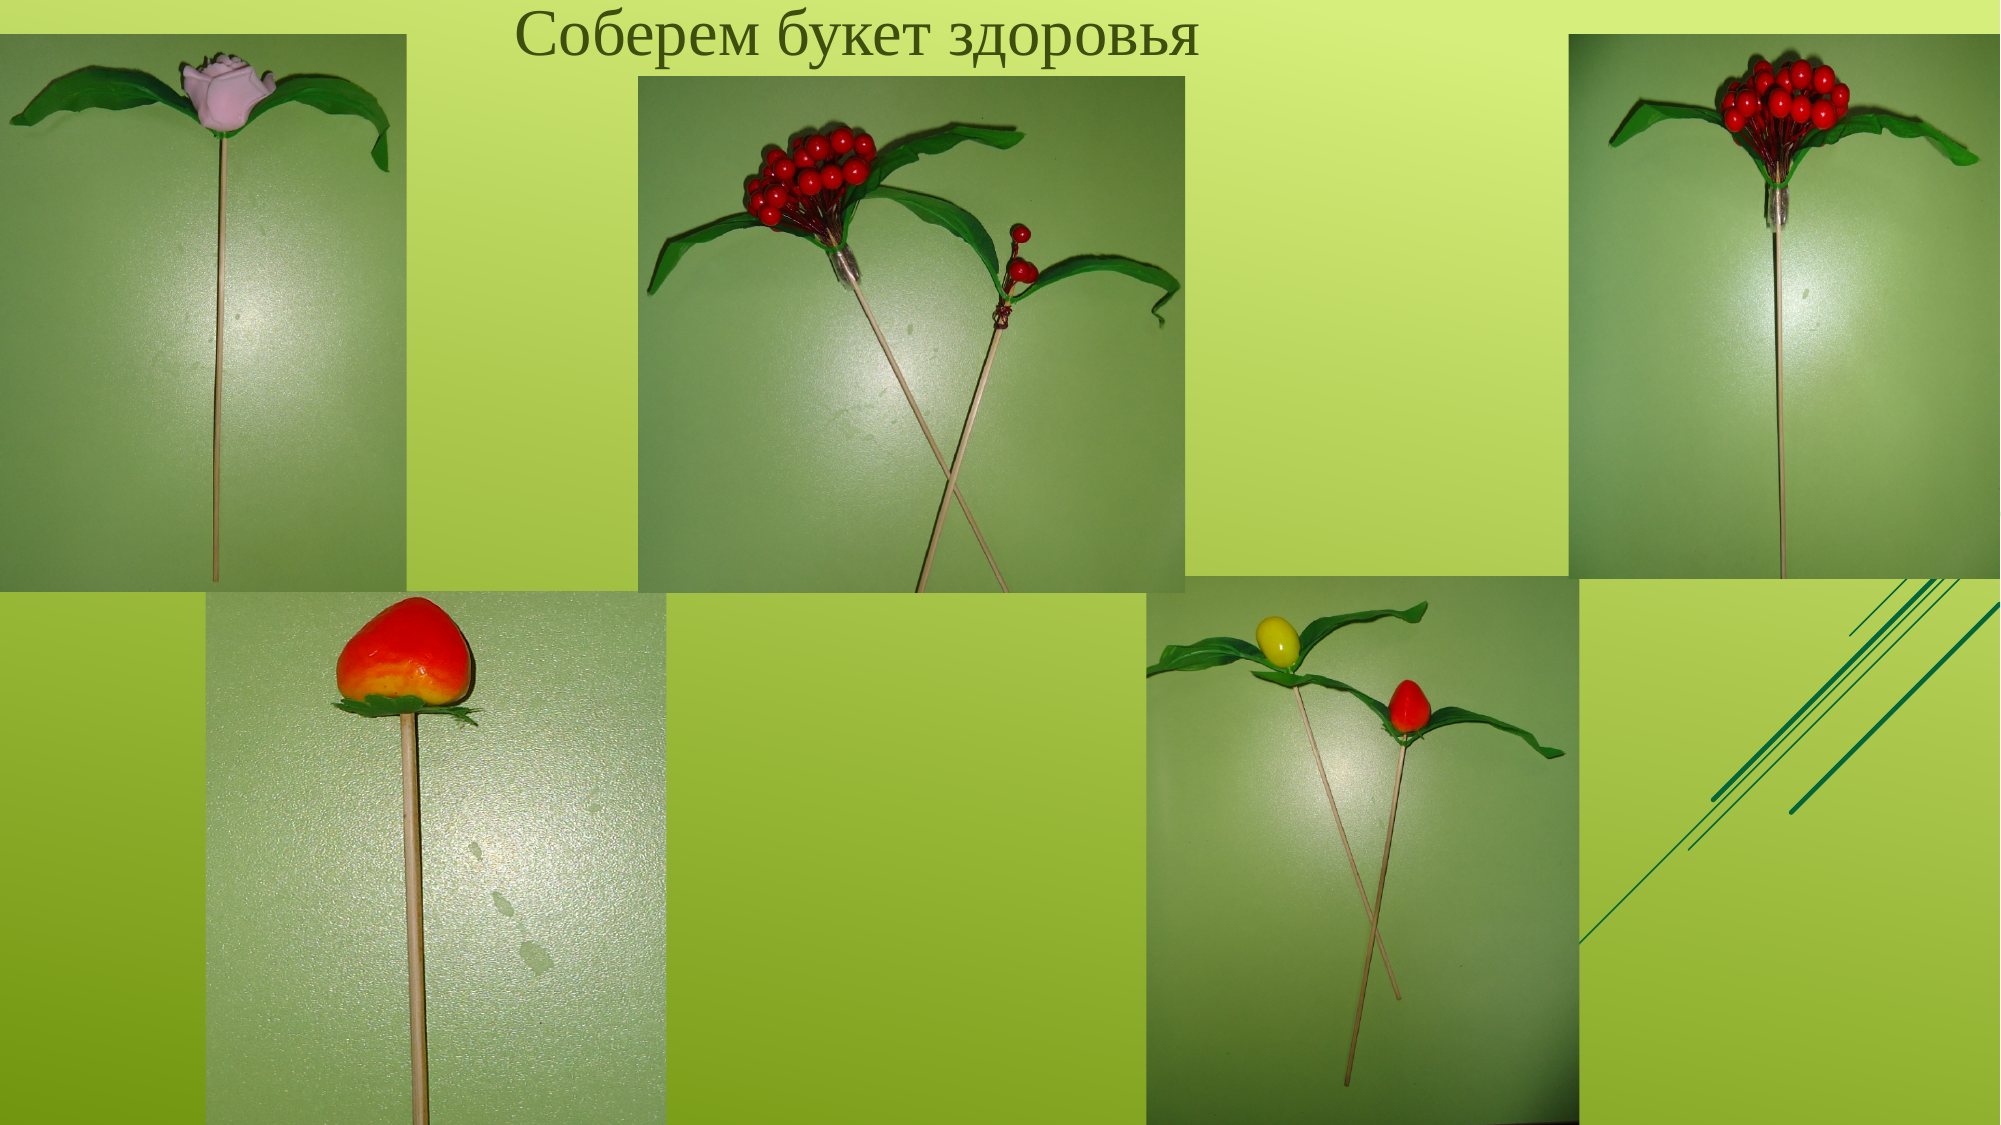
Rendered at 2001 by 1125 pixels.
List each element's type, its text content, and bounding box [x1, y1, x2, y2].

text_box Соберем букет здоровья [499, 0, 1217, 77]
picture [0, 33, 2000, 1125]
